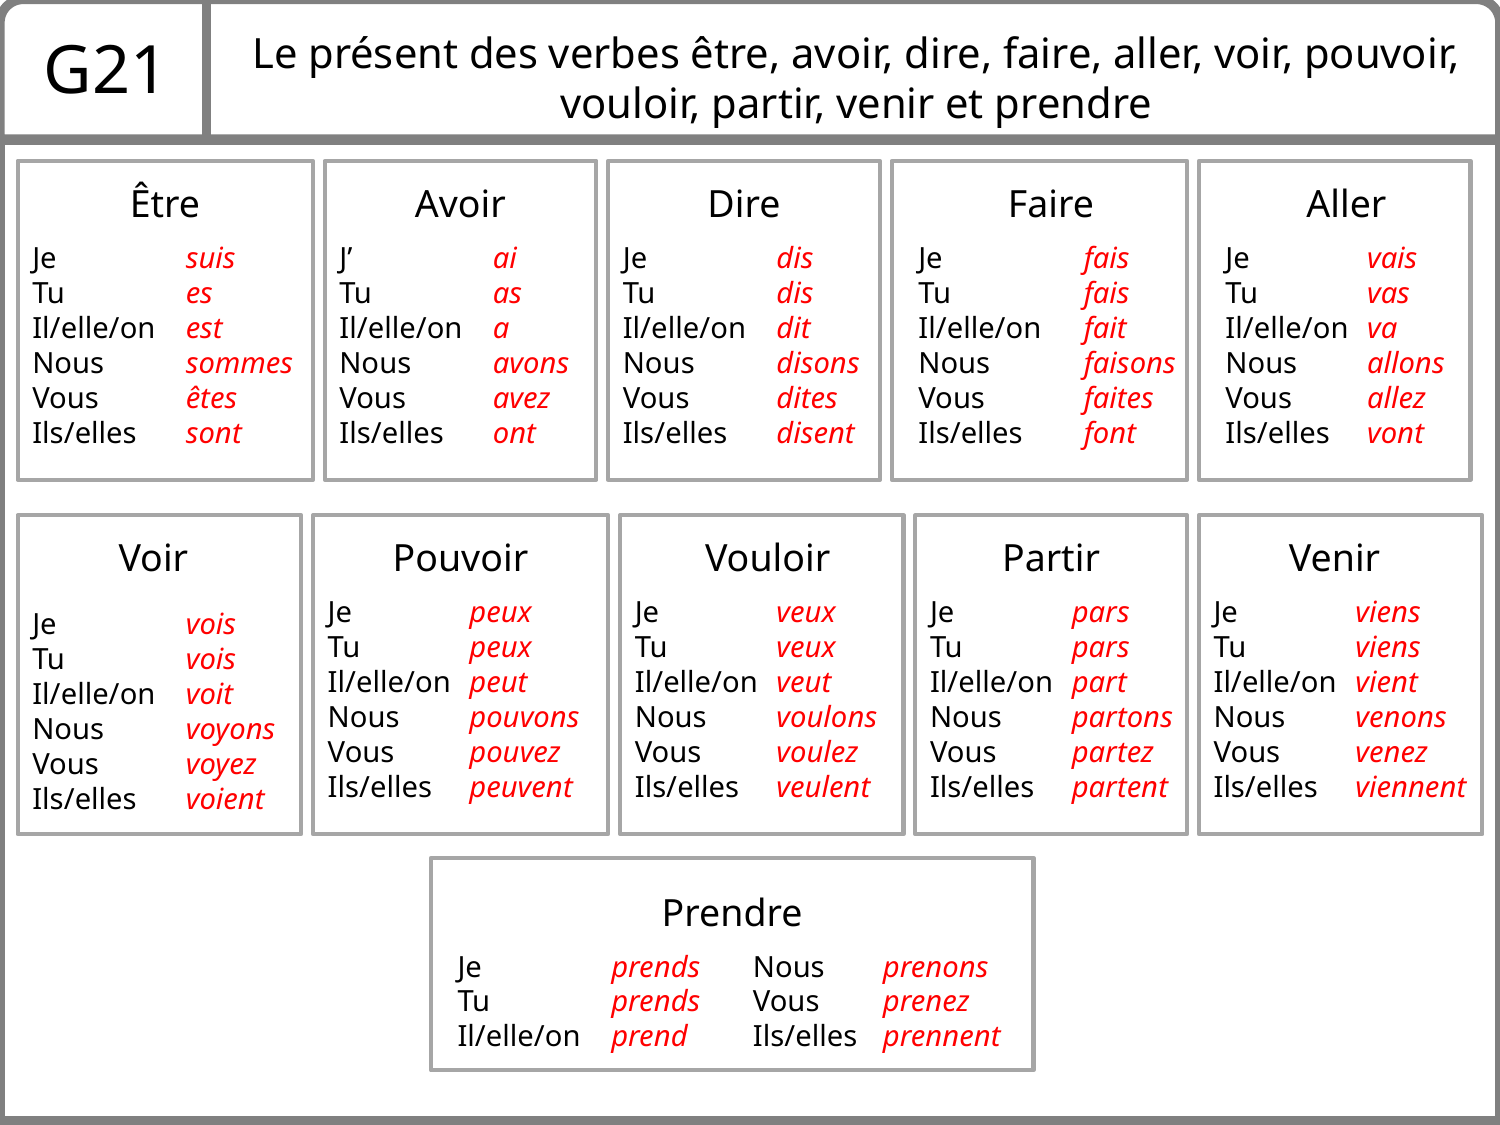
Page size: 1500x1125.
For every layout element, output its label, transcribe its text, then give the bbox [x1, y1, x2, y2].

text_box Je Tu Il/elle/on Nous Vous Ils/elles [17, 231, 171, 457]
text_box Je Tu Il/elle/on Nous Vous Ils/elles [915, 586, 1057, 811]
text_box prends prends prend [596, 940, 738, 1061]
text_box Dire [631, 172, 857, 231]
text_box vais vas va allons allez vont [1352, 231, 1483, 457]
text_box fais fais fait faisons faites font [1068, 231, 1197, 457]
text_box Faire [938, 172, 1164, 231]
text_box Le présent des verbes être, avoir, dire, faire, aller, voir, pouvoir, vouloir, partir, venir et prendre [230, 19, 1483, 134]
text_box dis dis dit disons dites disent [761, 231, 890, 457]
text_box Avoir [348, 172, 573, 231]
text_box Je Tu Il/elle/on Nous Vous Ils/elles [608, 231, 761, 457]
text_box G21 [17, 19, 195, 114]
text_box Être [53, 172, 278, 231]
text_box Je Tu Il/elle/on Nous Vous Ils/elles [1198, 586, 1340, 811]
text_box [311, 513, 610, 836]
text_box prenons prenez prennent [868, 940, 1034, 1061]
text_box Je Tu Il/elle/on [442, 940, 596, 1061]
text_box [16, 513, 303, 836]
text_box Venir [1222, 527, 1447, 586]
text_box [913, 513, 1189, 836]
text_box Prendre [620, 881, 845, 940]
text_box ai as a avons avez ont [478, 231, 606, 457]
text_box veux veux veut voulons voulez veulent [761, 586, 904, 811]
text_box [890, 159, 1189, 482]
text_box Nous Vous Ils/elles [738, 940, 868, 1061]
text_box suis es est sommes êtes sont [171, 231, 323, 457]
text_box Aller [1246, 172, 1447, 233]
text_box [618, 513, 906, 836]
text_box Je Tu Il/elle/on Nous Vous Ils/elles [620, 586, 761, 811]
text_box Partir [938, 527, 1164, 586]
text_box Vouloir [655, 527, 880, 586]
text_box Je Tu Il/elle/on Nous Vous Ils/elles [1210, 231, 1352, 457]
text_box peux peux peut pouvons pouvez peuvent [454, 586, 609, 811]
text_box Je Tu Il/elle/on Nous Vous Ils/elles [903, 231, 1068, 457]
text_box [429, 856, 1036, 1072]
text_box pars pars part partons partez partent [1057, 586, 1197, 811]
text_box [1197, 513, 1484, 836]
text_box [323, 159, 598, 482]
text_box [16, 159, 315, 482]
text_box Pouvoir [348, 527, 573, 586]
text_box viens viens vient venons venez viennent [1340, 586, 1500, 811]
text_box vois vois voit voyons voyez voient [171, 597, 302, 823]
text_box [606, 159, 882, 482]
text_box Je Tu Il/elle/on Nous Vous Ils/elles [312, 586, 454, 811]
text_box Voir [41, 527, 266, 587]
text_box [1197, 159, 1473, 482]
text_box Je Tu Il/elle/on Nous Vous Ils/elles [17, 597, 171, 823]
text_box J’ Tu Il/elle/on Nous Vous Ils/elles [324, 231, 478, 457]
